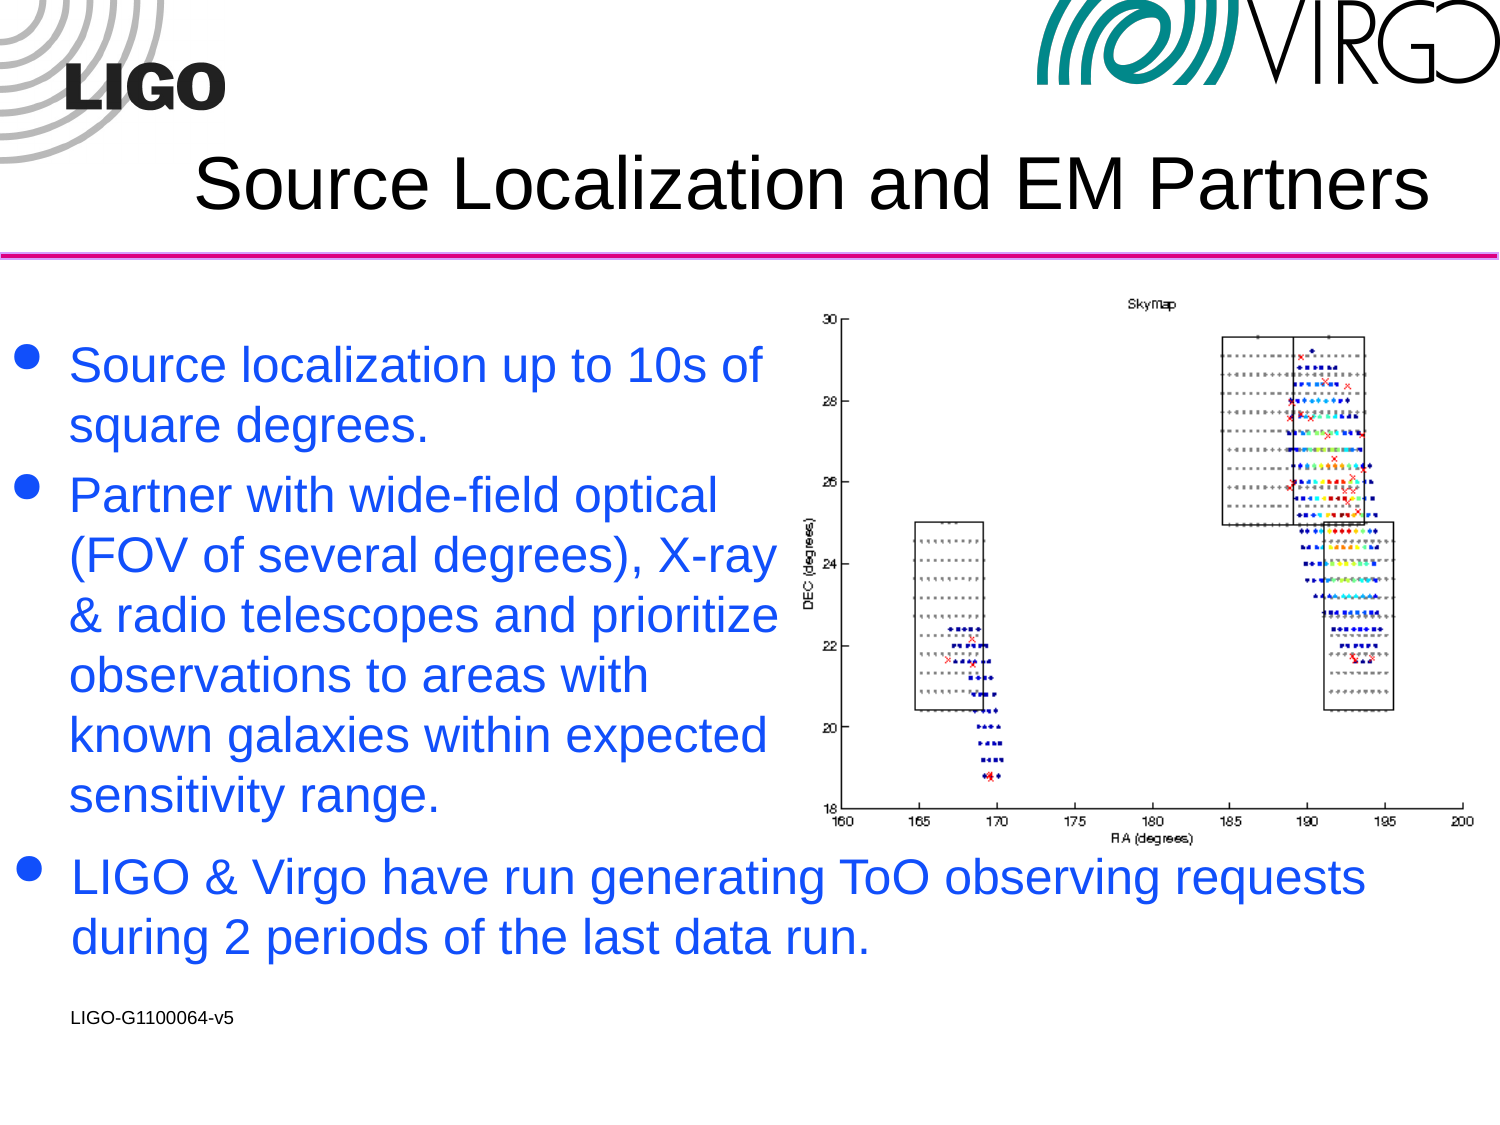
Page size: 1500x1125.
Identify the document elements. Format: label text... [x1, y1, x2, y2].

picture [783, 274, 1500, 876]
text_box Source Localization and EM Partners [174, 37, 1450, 225]
text_box LIGO & Virgo have run generating ToO observing requests during 2 periods of the last data run. [0, 837, 1413, 982]
picture [1037, 0, 1500, 85]
picture [0, 0, 225, 164]
text_box Source localization up to 10s of square degrees. Partner with wide-field optical (FOV of several degrees), X-ray & radio telescopes and prioritize observations to areas with known galaxies within expected sensitivity range. [0, 324, 778, 837]
